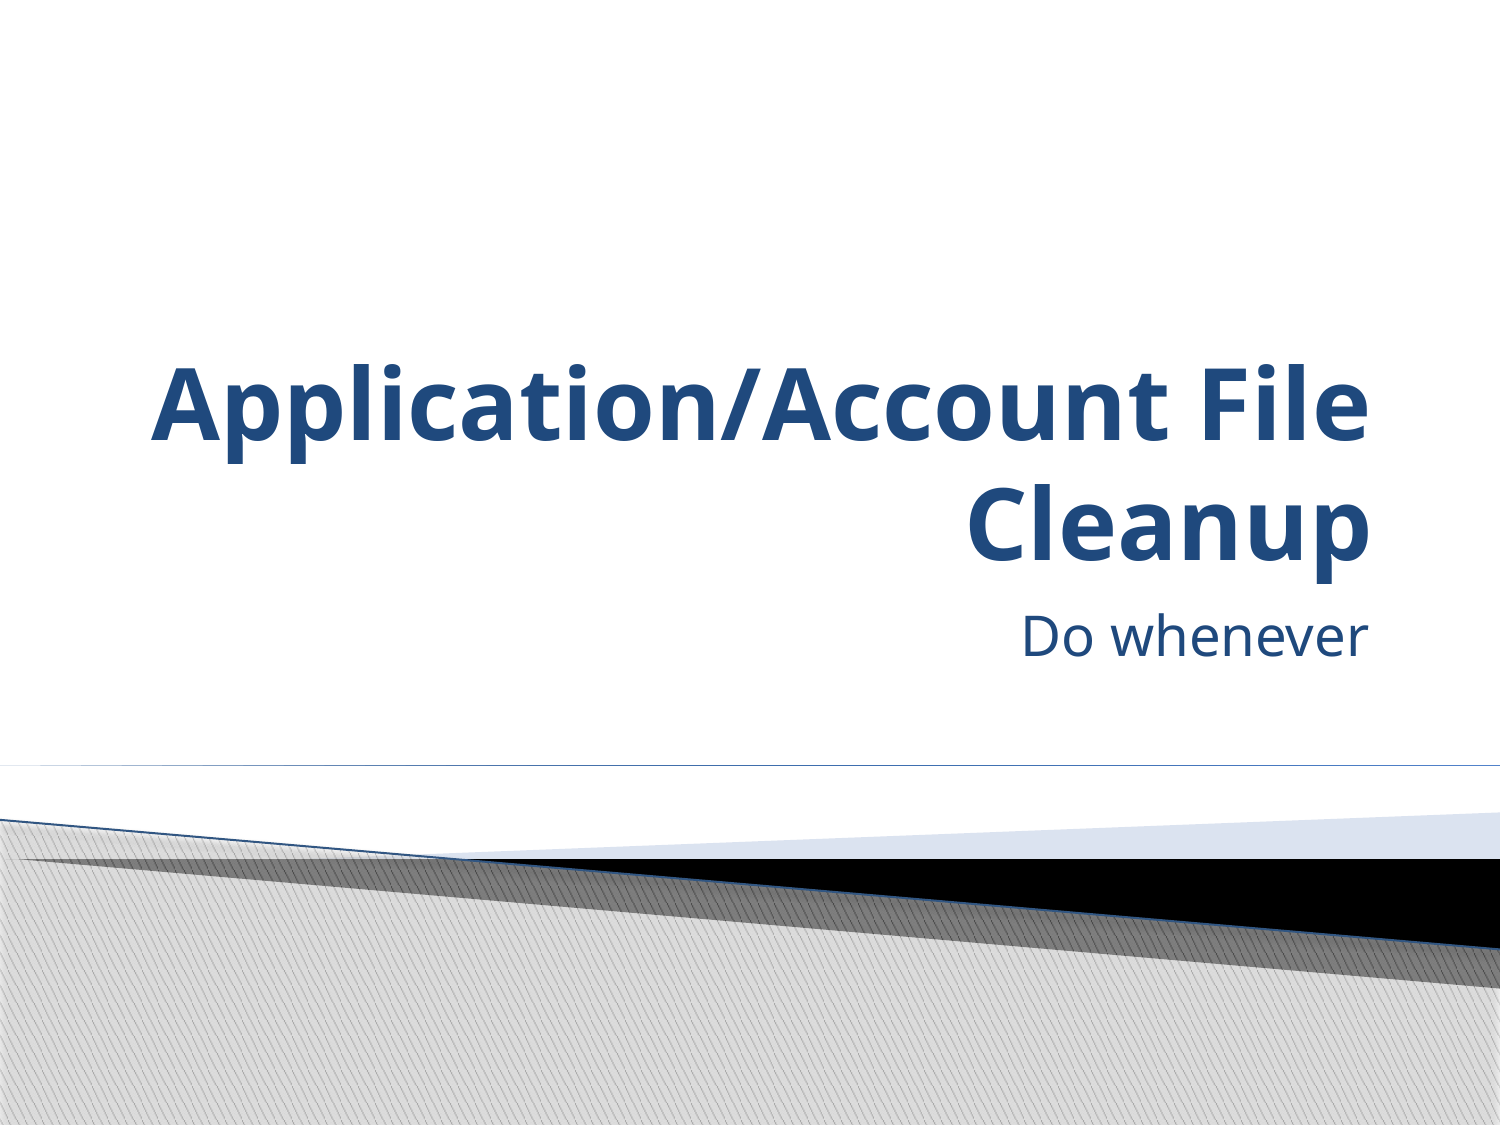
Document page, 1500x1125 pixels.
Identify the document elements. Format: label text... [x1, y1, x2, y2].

title Application/Account File Cleanup [112, 287, 1388, 588]
subtitle Do whenever [112, 592, 1388, 790]
picture [5, 859, 1500, 989]
